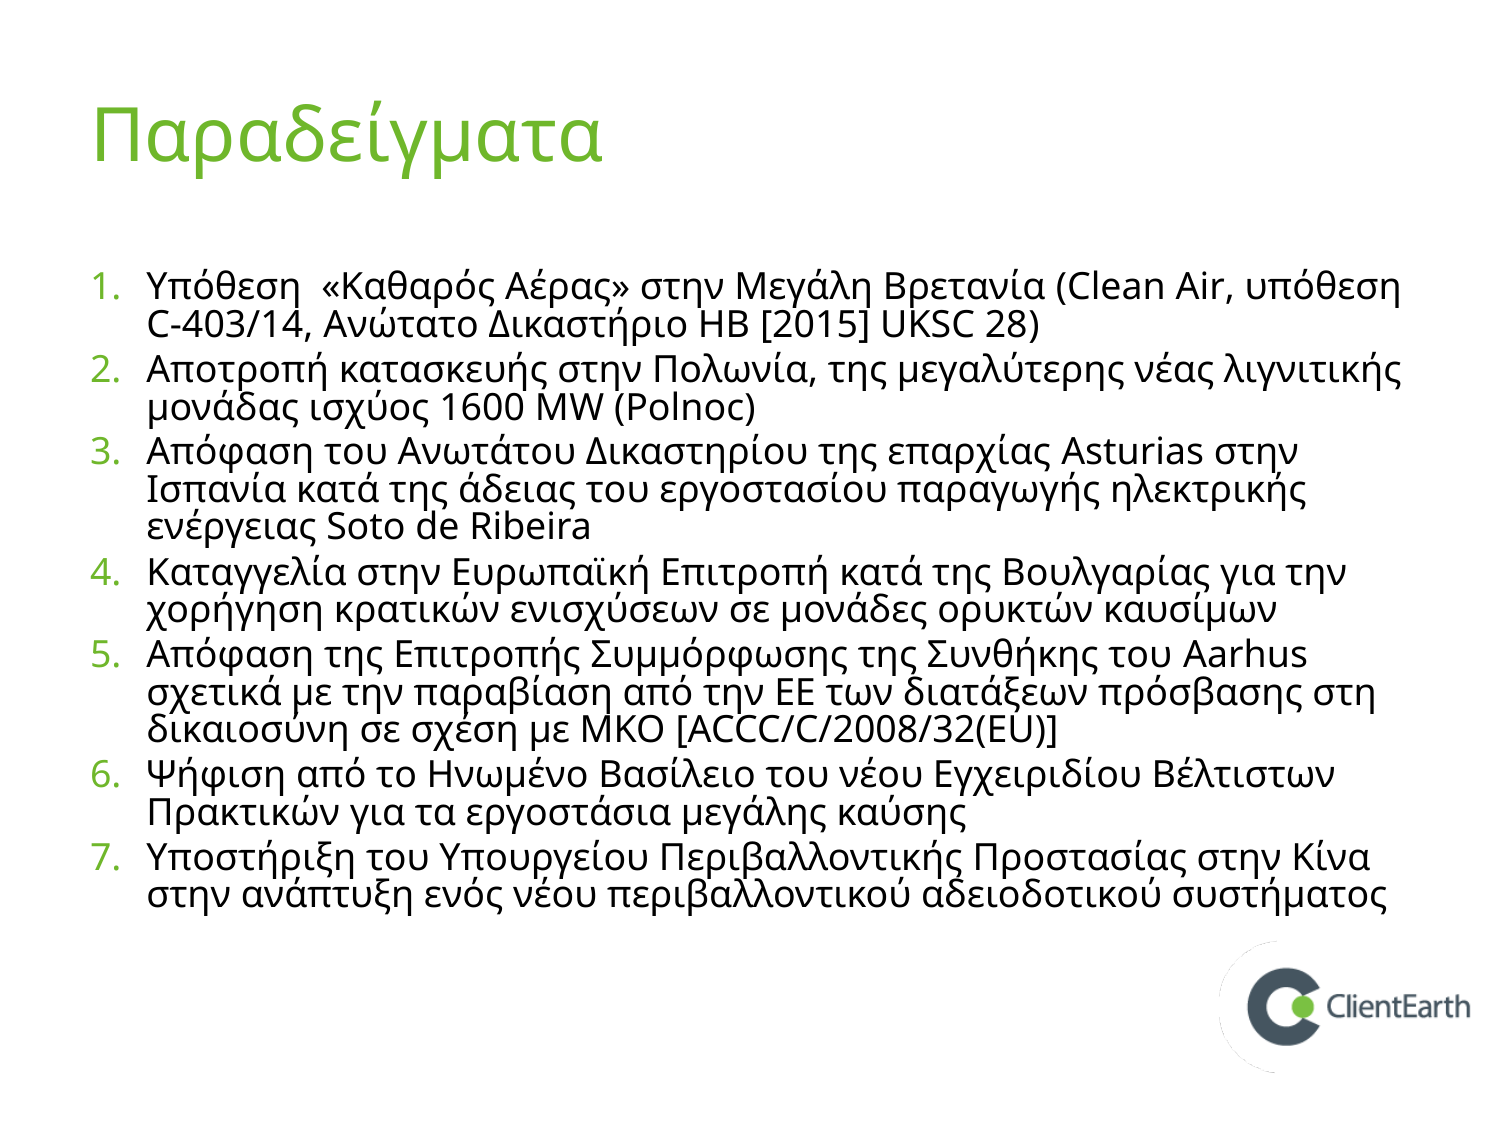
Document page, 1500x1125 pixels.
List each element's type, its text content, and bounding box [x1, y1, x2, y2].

list Υπόθεση «Καθαρός Αέρας» στην Μεγάλη Βρετανία (Clean Air, υπόθεση C-403/14, Ανώτατο Δικαστήριο ΗΒ [2015] UKSC 28) Αποτροπή κατασκευής στην Πολωνία, της μεγαλύτερης νέας λιγνιτικής μονάδας ισχύος 1600 ΜW (Polnoc) Απόφαση του Ανωτάτου Δικαστηρίου της επαρχίας Asturias στην Ισπανία κατά της άδειας του εργοστασίου παραγωγής ηλεκτρικής ενέργειας Soto de Ribeira Καταγγελία στην Ευρωπαϊκή Επιτροπή κατά της Βουλγαρίας για την χορήγηση κρατικών ενισχύσεων σε μονάδες ορυκτών καυσίμων Απόφαση της Επιτροπής Συμμόρφωσης της Συνθήκης του Aarhus σχετικά με την παραβίαση από την ΕΕ των διατάξεων πρόσβασης στη δικαιοσύνη σε σχέση με ΜΚΟ [ACCC/C/2008/32(EU)] Ψήφιση από το Ηνωμένο Βασίλειο του νέου Εγχειριδίου Βέλτιστων Πρακτικών για τα εργοστάσια μεγάλης καύσης Υποστήριξη του Υπουργείου Περιβαλλοντικής Προστασίας στην Κίνα στην ανάπτυξη ενός νέου περιβαλλοντικού αδειοδοτικού συστήματος [75, 262, 1425, 1005]
picture [1218, 940, 1499, 1125]
title Παραδείγματα [75, 45, 1425, 233]
